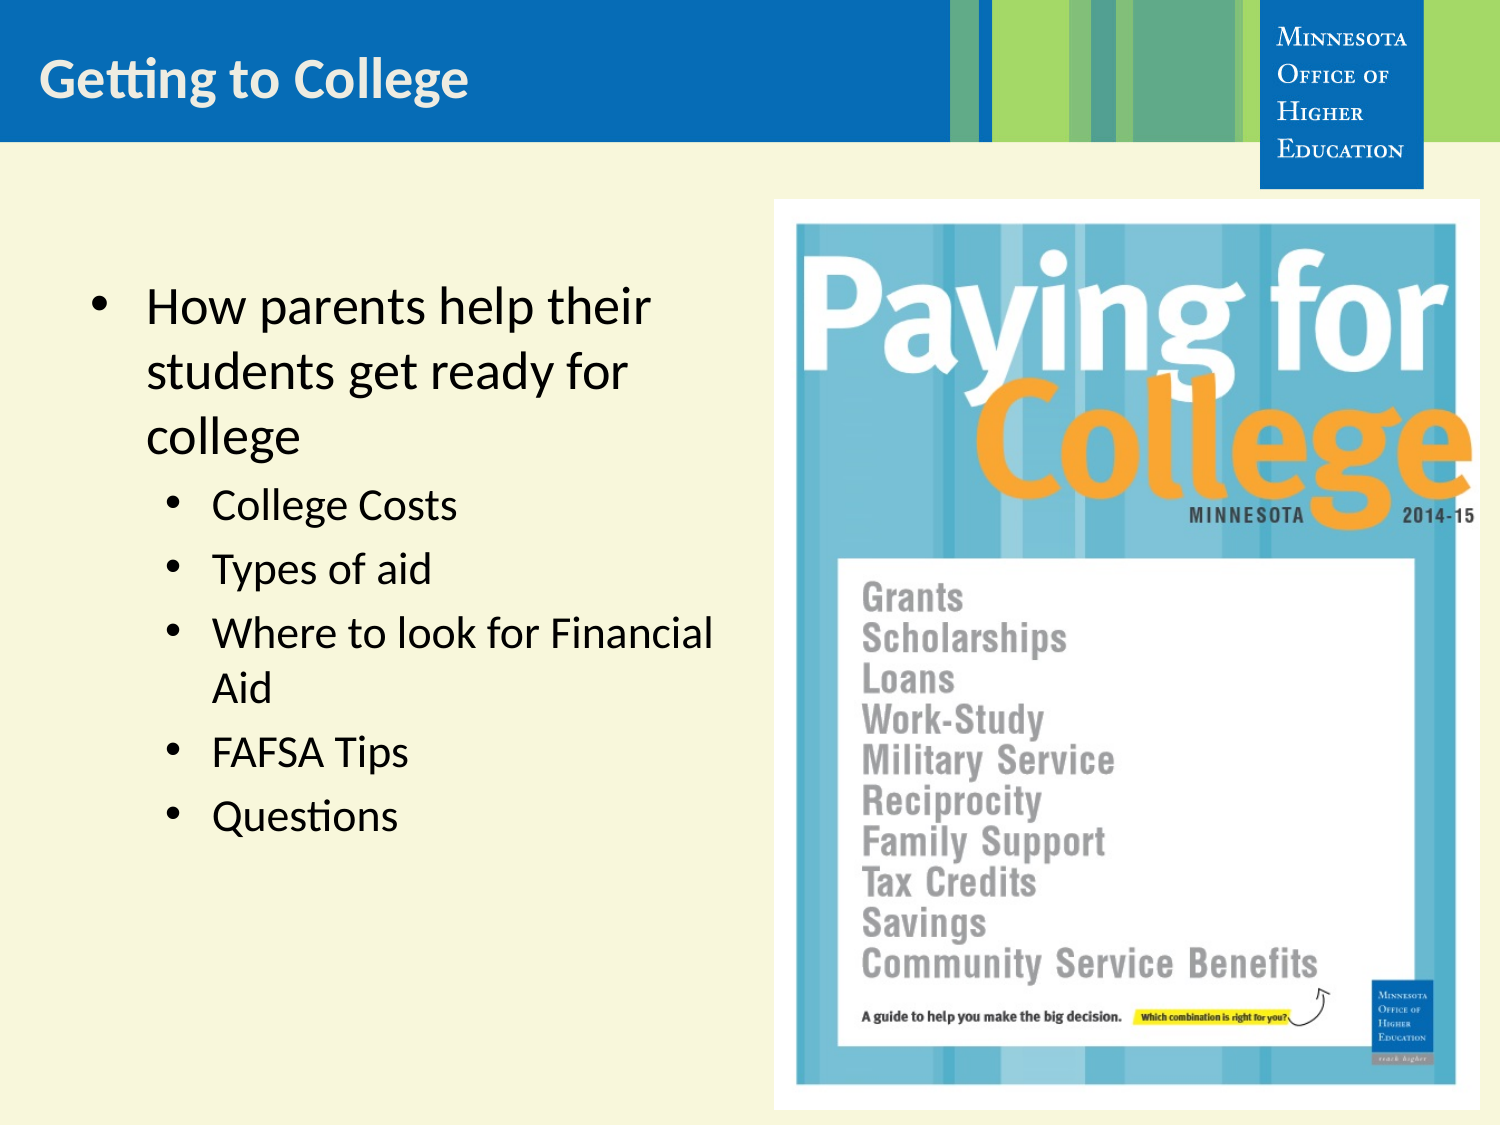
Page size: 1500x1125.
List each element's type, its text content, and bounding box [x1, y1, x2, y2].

picture [0, 0, 1500, 1125]
title Getting to College [24, 24, 938, 125]
list How parents help their students get ready for college College Costs Types of aid Where to look for Financial Aid FAFSA Tips Questions [75, 262, 750, 1005]
